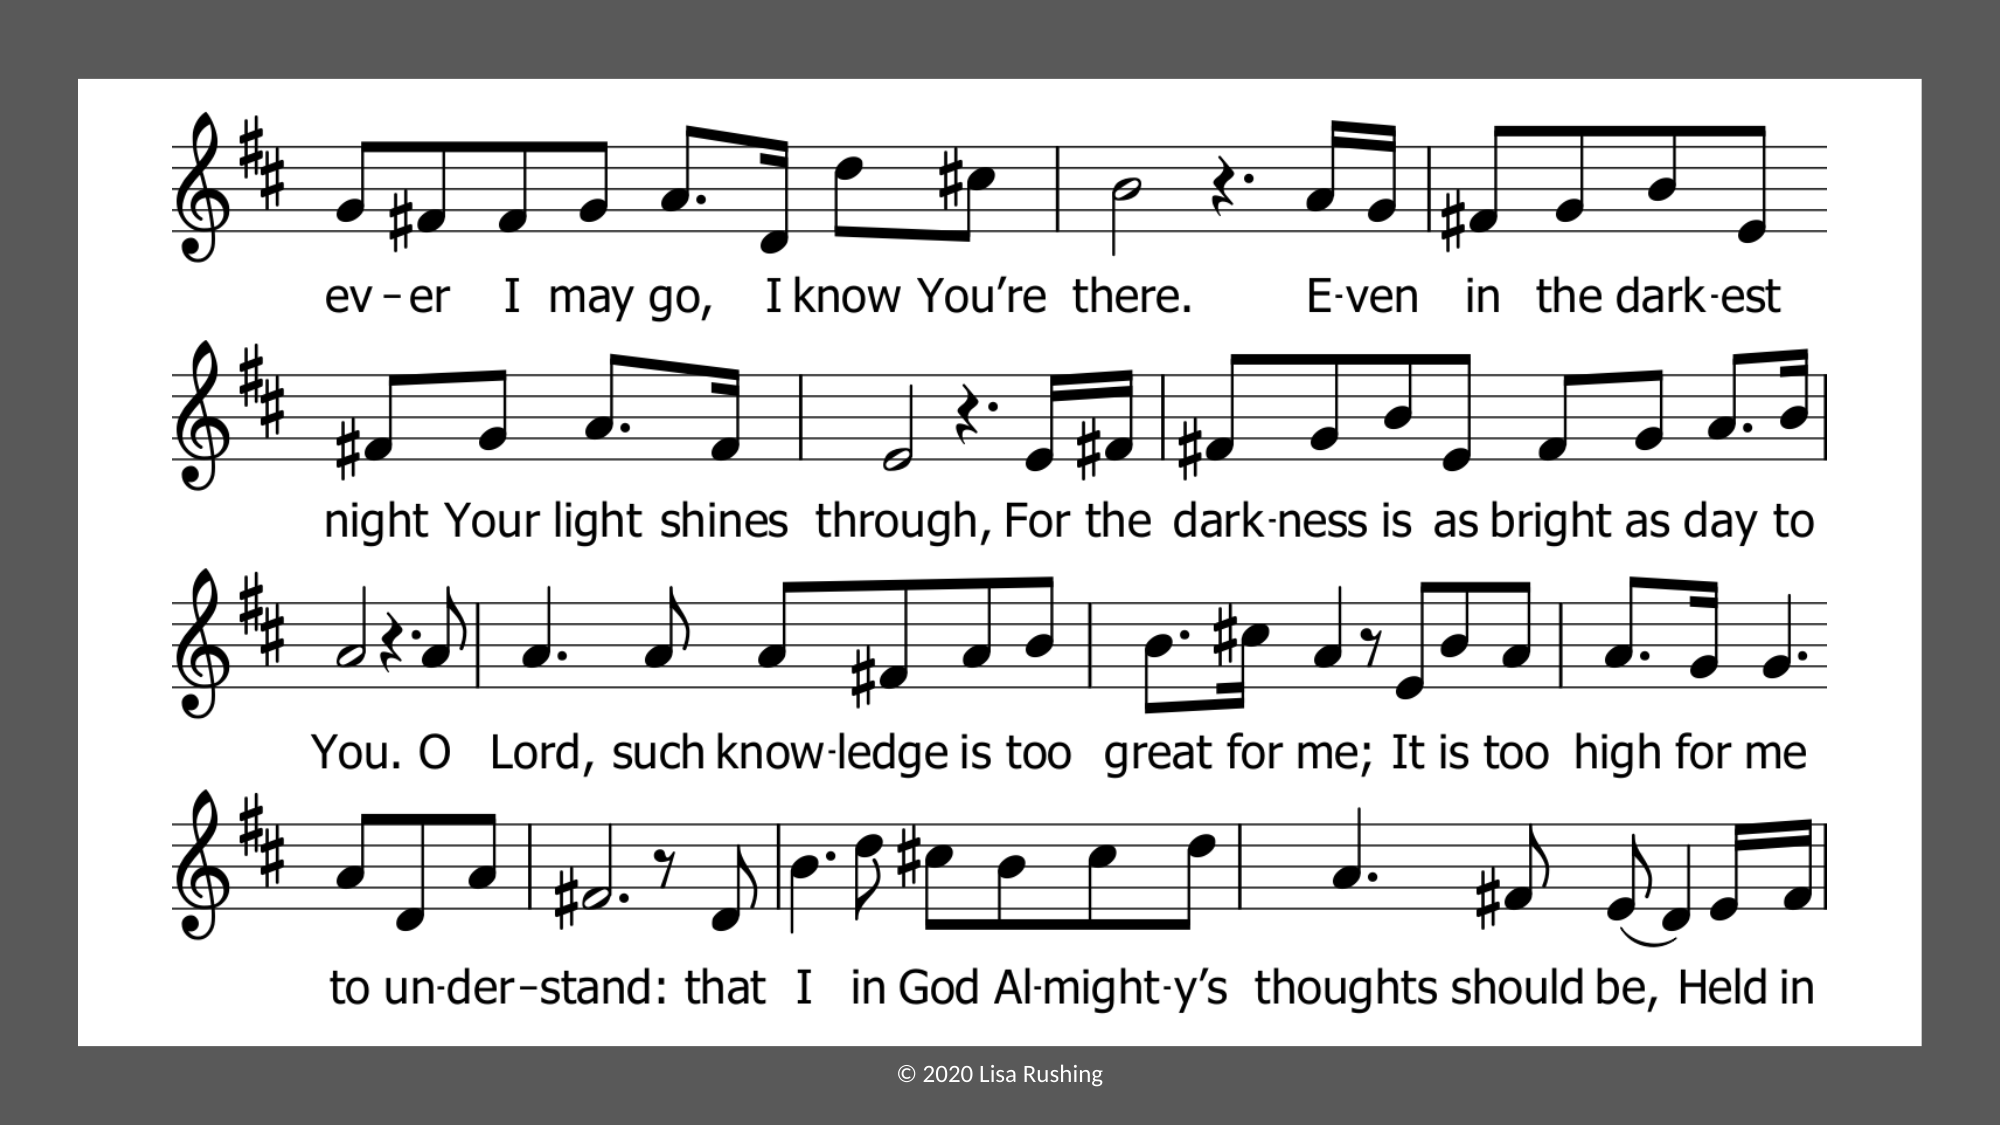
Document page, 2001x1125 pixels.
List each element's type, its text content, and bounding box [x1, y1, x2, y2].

text_box [0, 0, 2000, 1125]
footer © 2020 Lisa Rushing [662, 1042, 1338, 1103]
text_box [77, 78, 1923, 1047]
picture [172, 105, 1828, 1020]
